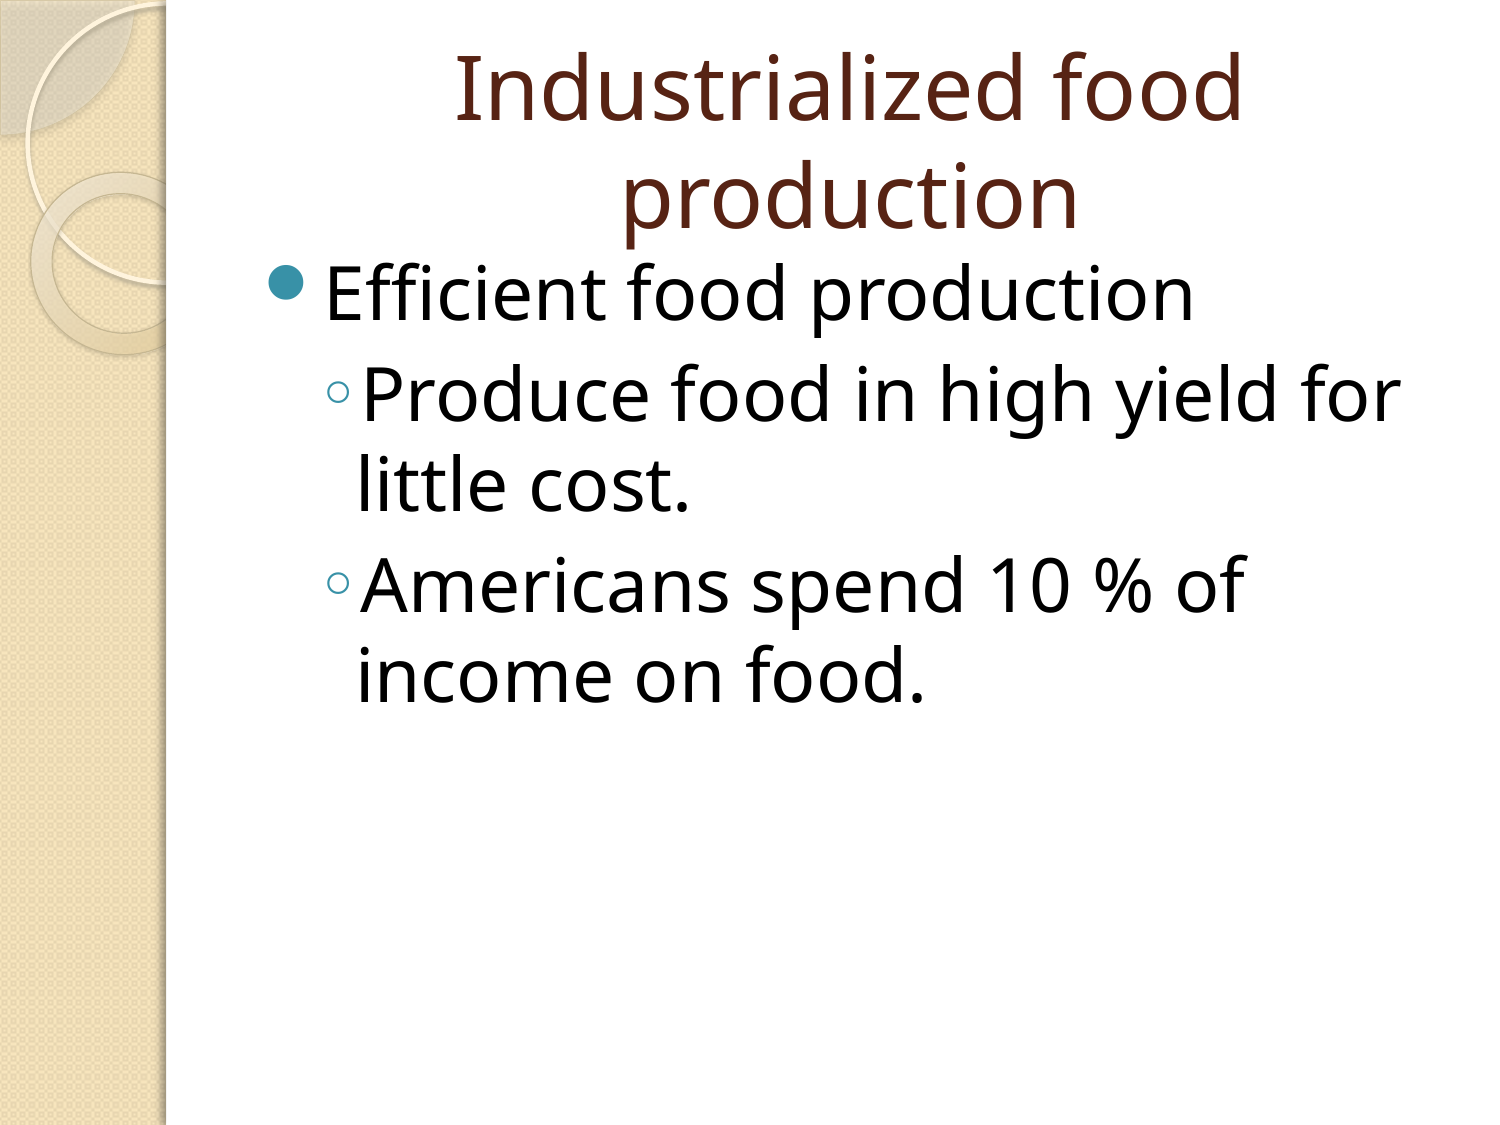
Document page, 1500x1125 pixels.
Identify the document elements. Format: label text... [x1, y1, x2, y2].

title Industrialized food production [235, 45, 1466, 233]
list Efficient food production Produce food in high yield for little cost. Americans spend 10 % of income on food. [235, 237, 1466, 1025]
